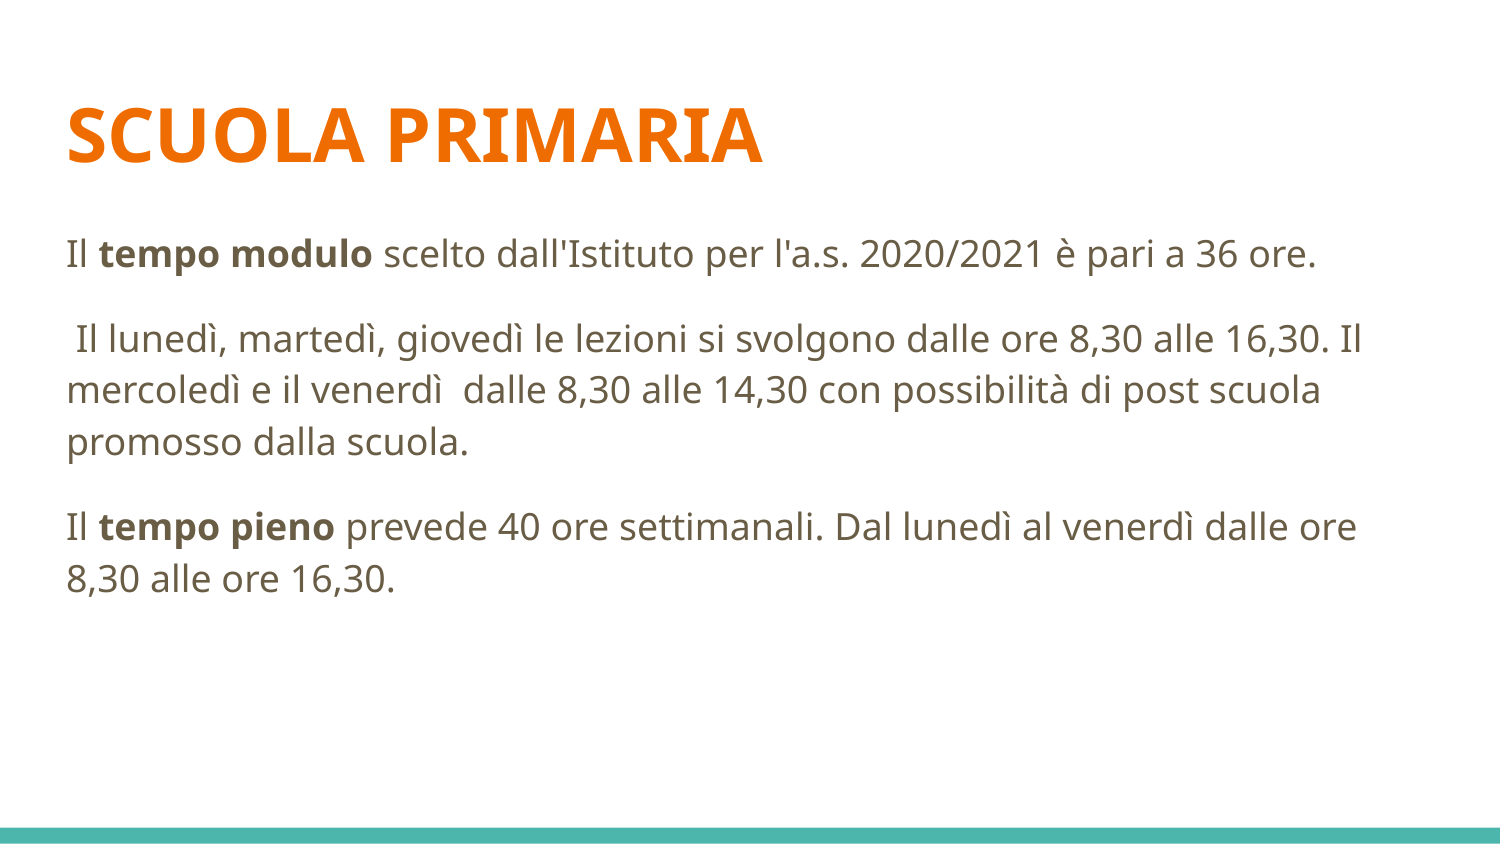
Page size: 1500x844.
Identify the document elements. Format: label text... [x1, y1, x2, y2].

list Il tempo modulo scelto dall'Istituto per l'a.s. 2020/2021 è pari a 36 ore. Il lunedì, martedì, giovedì le lezioni si svolgono dalle ore 8,30 alle 16,30. Il mercoledì e il venerdì dalle 8,30 alle 14,30 con possibilità di post scuola promosso dalla scuola. Il tempo pieno prevede 40 ore settimanali. Dal lunedì al venerdì dalle ore 8,30 alle ore 16,30. [51, 207, 1449, 750]
title SCUOLA PRIMARIA [51, 72, 1449, 189]
